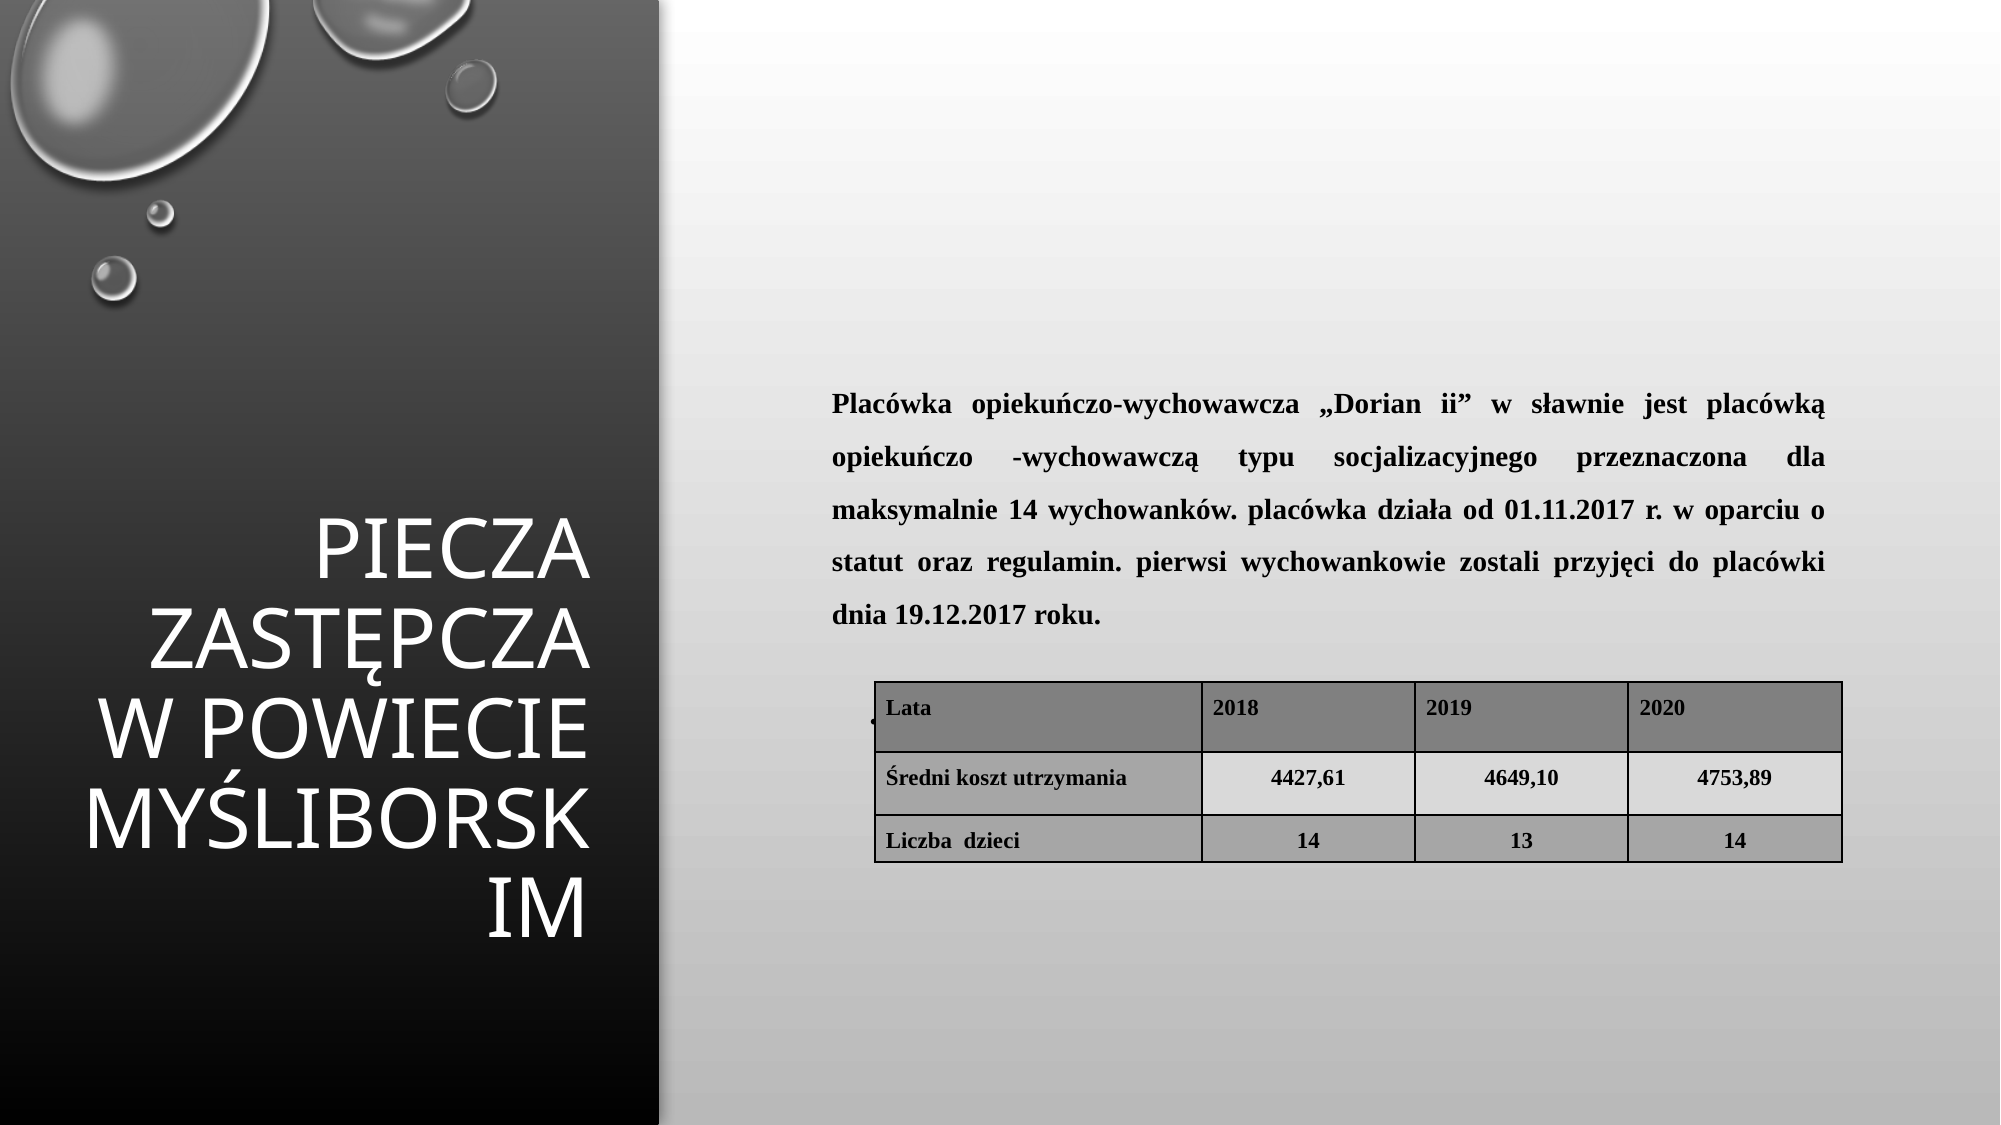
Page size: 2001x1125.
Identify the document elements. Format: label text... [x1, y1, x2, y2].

table_cell 4753,89 [1629, 753, 1841, 814]
table_header 2020 [1629, 683, 1841, 751]
text_box [671, 0, 2000, 1125]
title Piecza zastępcza w powiecie myśliborskim [43, 157, 606, 964]
table_cell 4427,61 [1203, 753, 1414, 814]
table_cell 13 [1416, 816, 1627, 861]
table_cell 14 [1203, 816, 1414, 861]
table_cell Średni koszt utrzymania [876, 753, 1201, 814]
table_header 2018 [1203, 683, 1414, 751]
list Placówka opiekuńczo-wychowawcza „Dorian ii” w sławnie jest placówką opiekuńczo -wychowawczą typu socjalizacyjnego przeznaczona dla maksymalnie 14 wychowanków. placówka działa od 01.11.2017 r. w oparciu o statut oraz regulamin. pierwsi wychowankowie zostali przyjęci do placówki dnia 19.12.2017 roku. . [816, 157, 1842, 950]
table_header 2019 [1416, 683, 1627, 751]
text_box [0, 0, 660, 1125]
table_header Lata [876, 683, 1201, 751]
picture [0, 0, 546, 361]
table_cell 4649,10 [1416, 753, 1627, 814]
table_cell Liczba dzieci [876, 816, 1201, 861]
table_cell 14 [1629, 816, 1841, 861]
